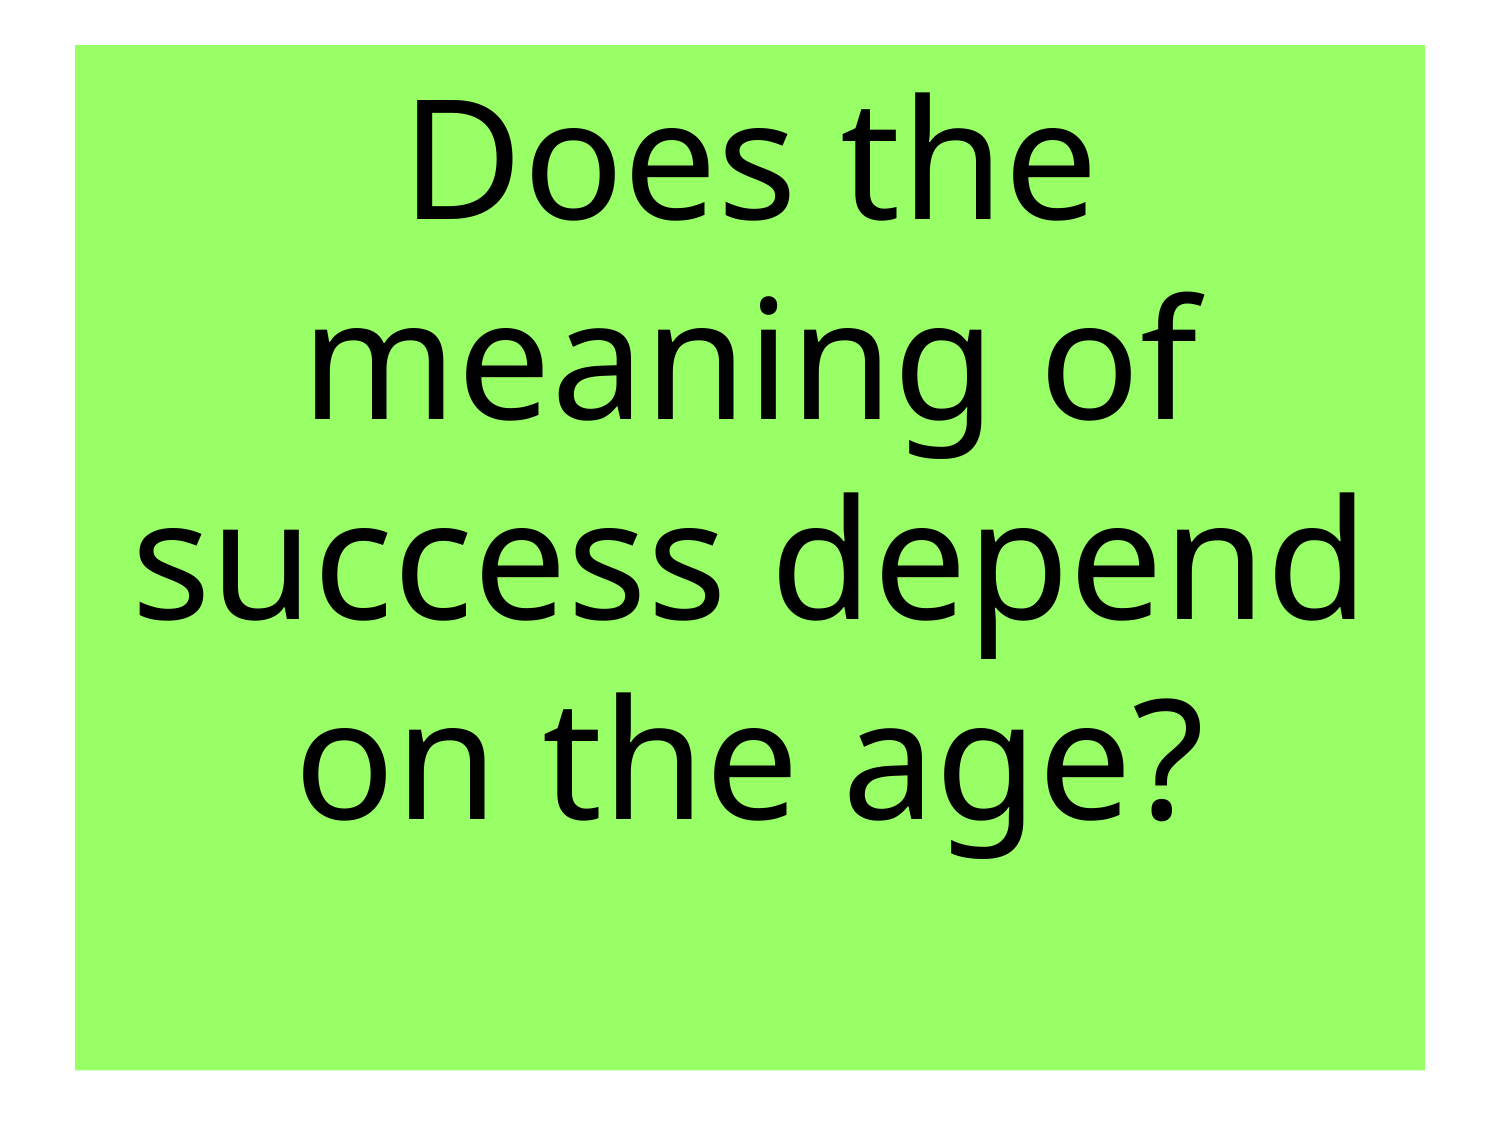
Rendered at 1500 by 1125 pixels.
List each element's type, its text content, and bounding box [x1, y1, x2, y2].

list Does the meaning of success depend on the age? [75, 45, 1425, 1071]
